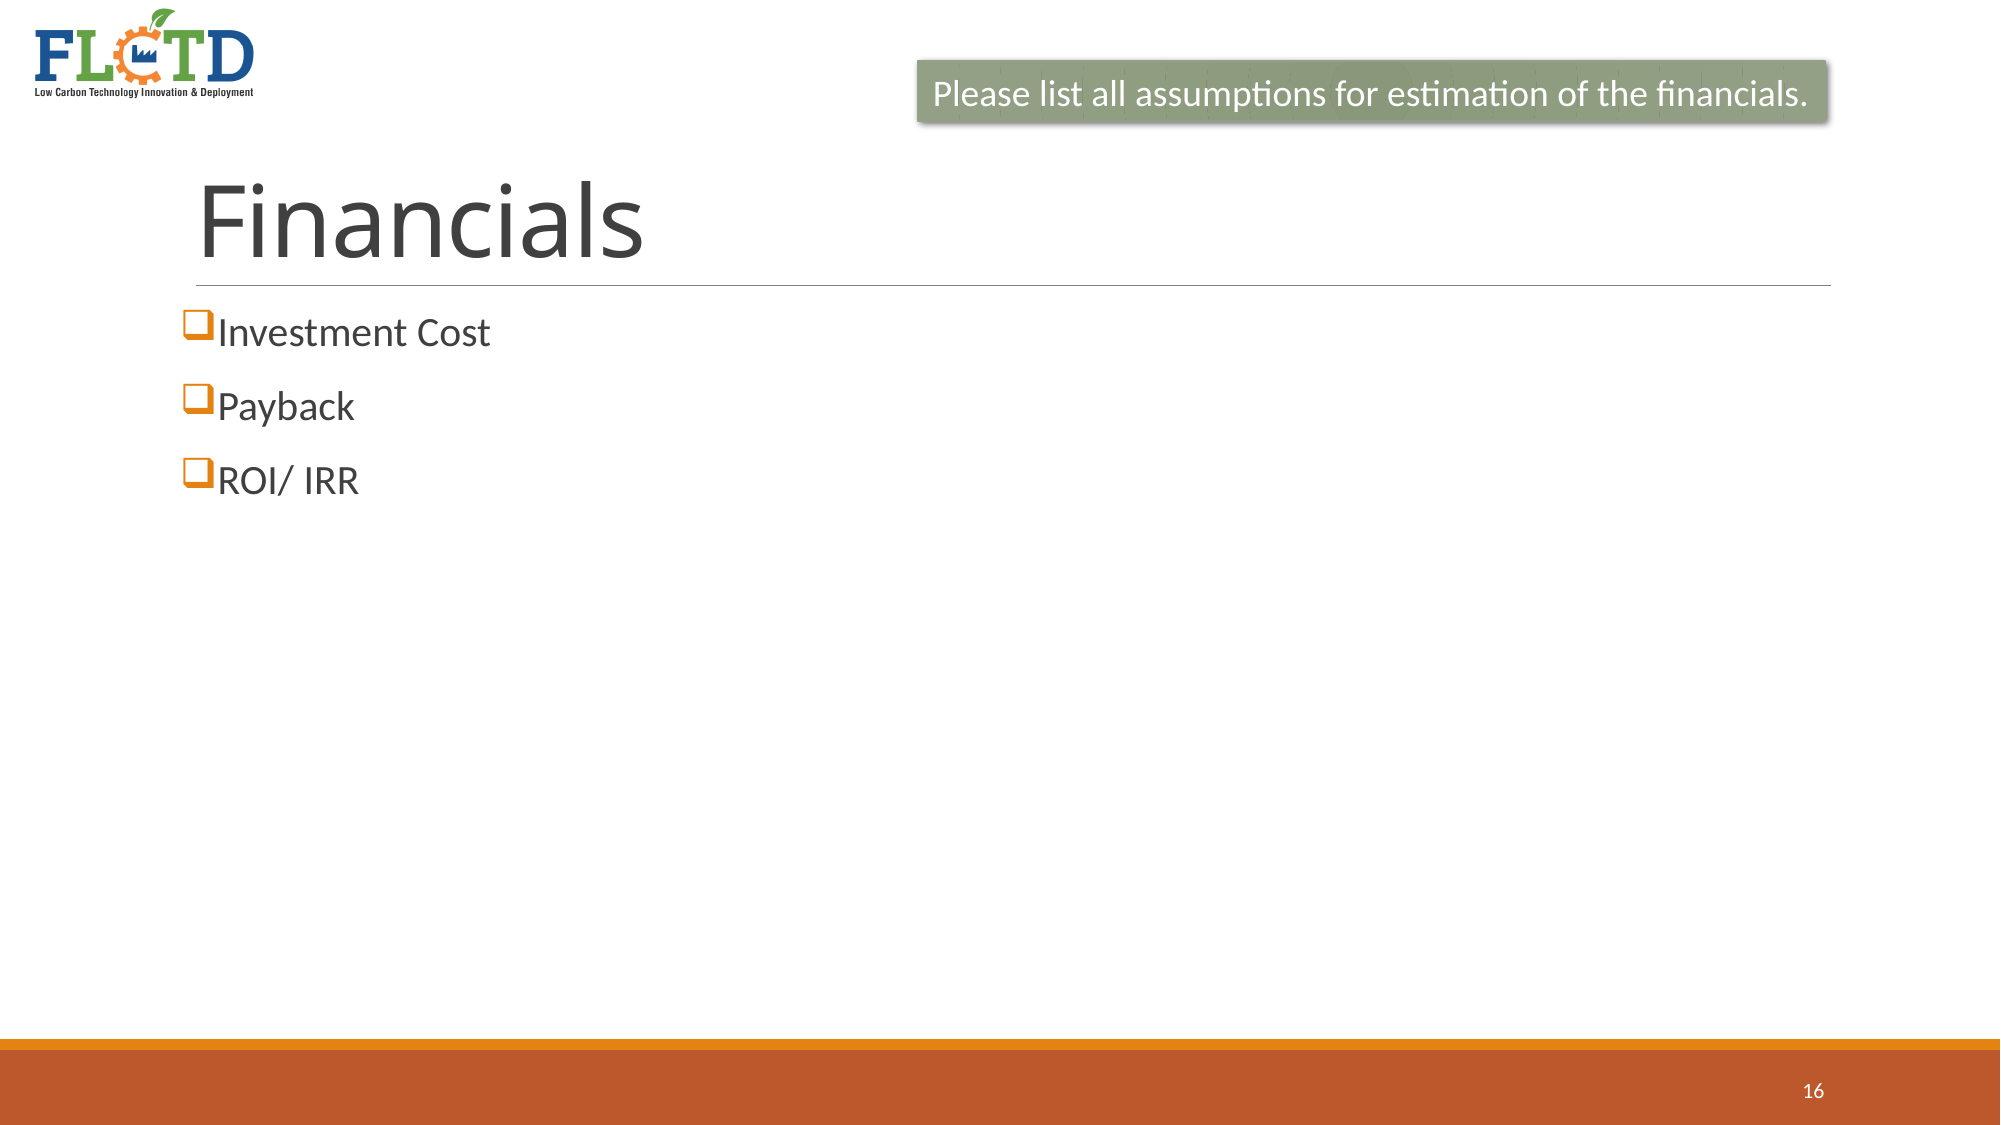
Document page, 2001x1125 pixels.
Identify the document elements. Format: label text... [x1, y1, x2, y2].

picture [22, 5, 264, 106]
slide_number 16 [1624, 1059, 1840, 1120]
list Investment Cost Payback ROI/ IRR [180, 302, 1830, 963]
title Financials [180, 47, 1830, 285]
text_box Please list all assumptions for estimation of the financials. [917, 60, 1826, 122]
